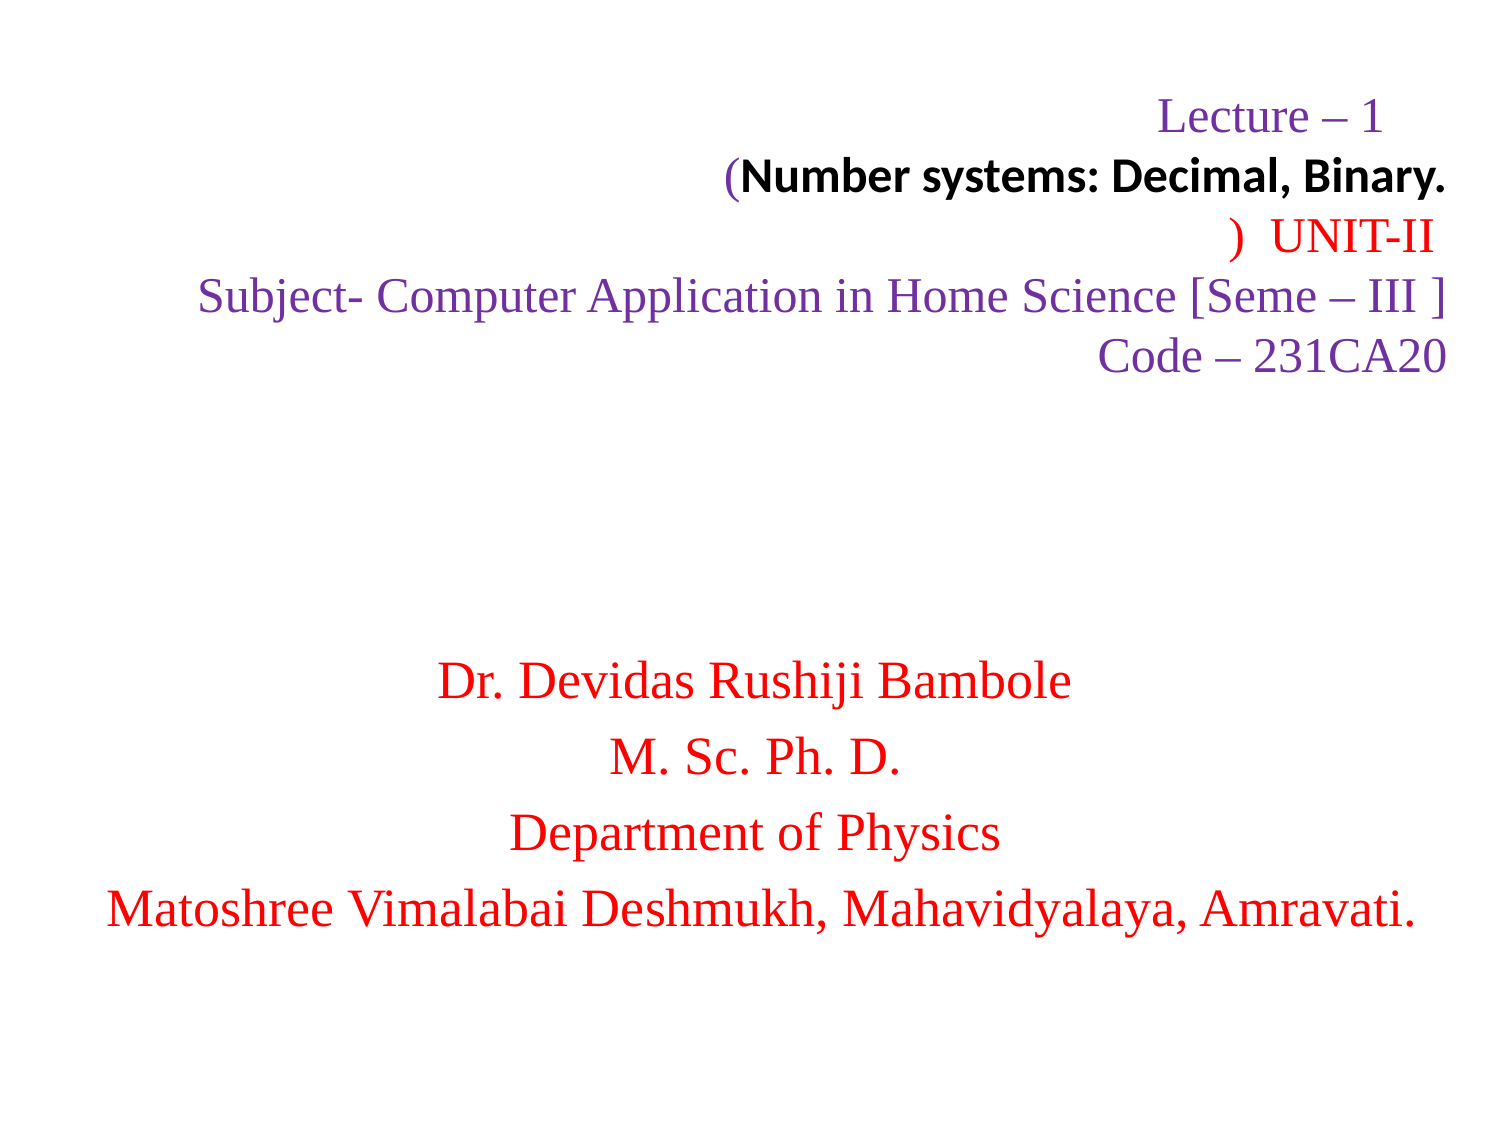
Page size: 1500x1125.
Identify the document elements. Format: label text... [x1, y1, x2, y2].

title Lecture – 1 (Number systems: Decimal, Binary. ) UNIT-II Subject- Computer Application in Home Science [Seme – III ] Code – 231CA20 [87, 62, 1463, 404]
subtitle Dr. Devidas Rushiji Bambole M. Sc. Ph. D. Department of Physics Matoshree Vimalabai Deshmukh, Mahavidyalaya, Amravati. [87, 637, 1438, 988]
